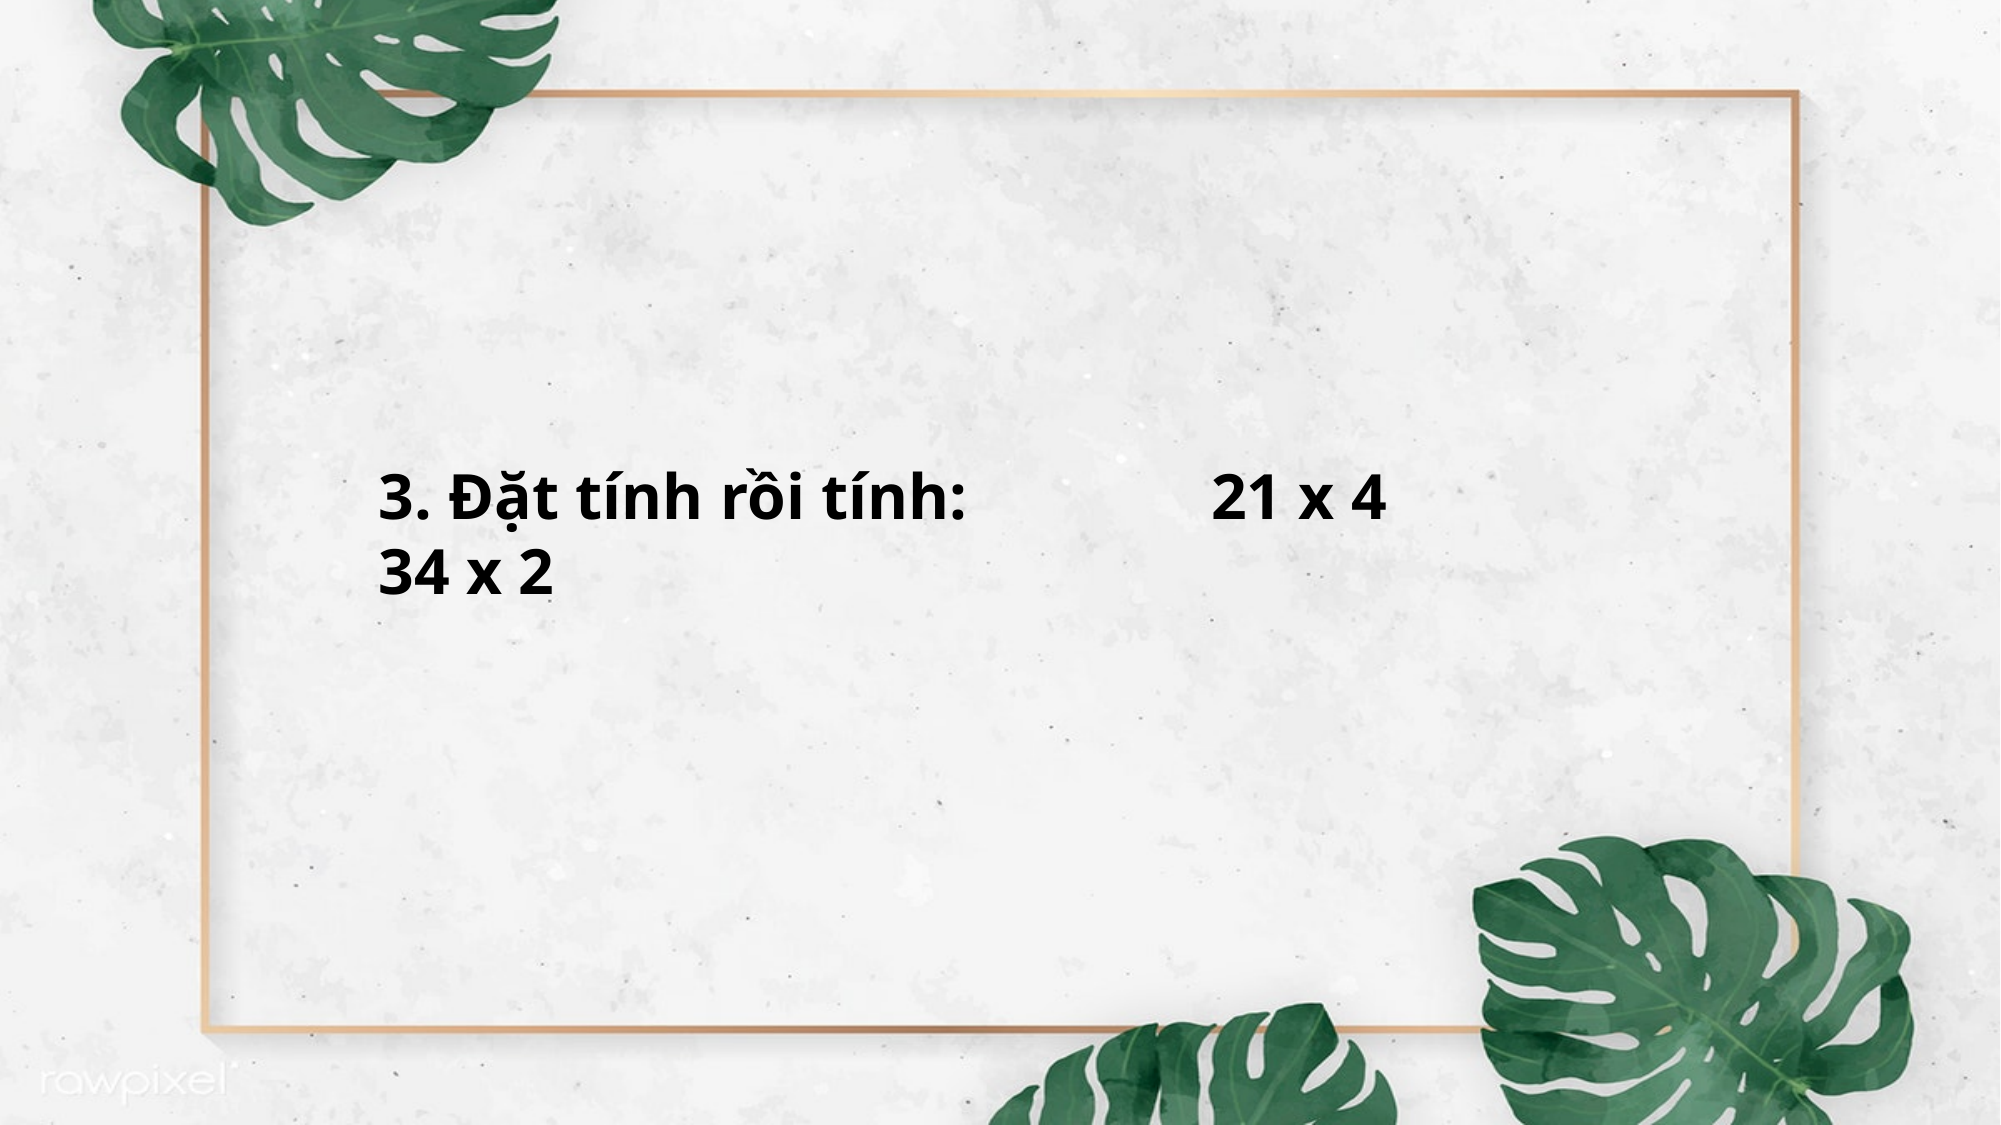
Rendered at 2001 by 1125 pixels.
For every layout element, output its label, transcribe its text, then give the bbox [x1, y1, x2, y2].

picture [0, 0, 2001, 1125]
text_box 3. Đặt tính rồi tính: 21 x 4 34 x 2 [363, 449, 1558, 615]
